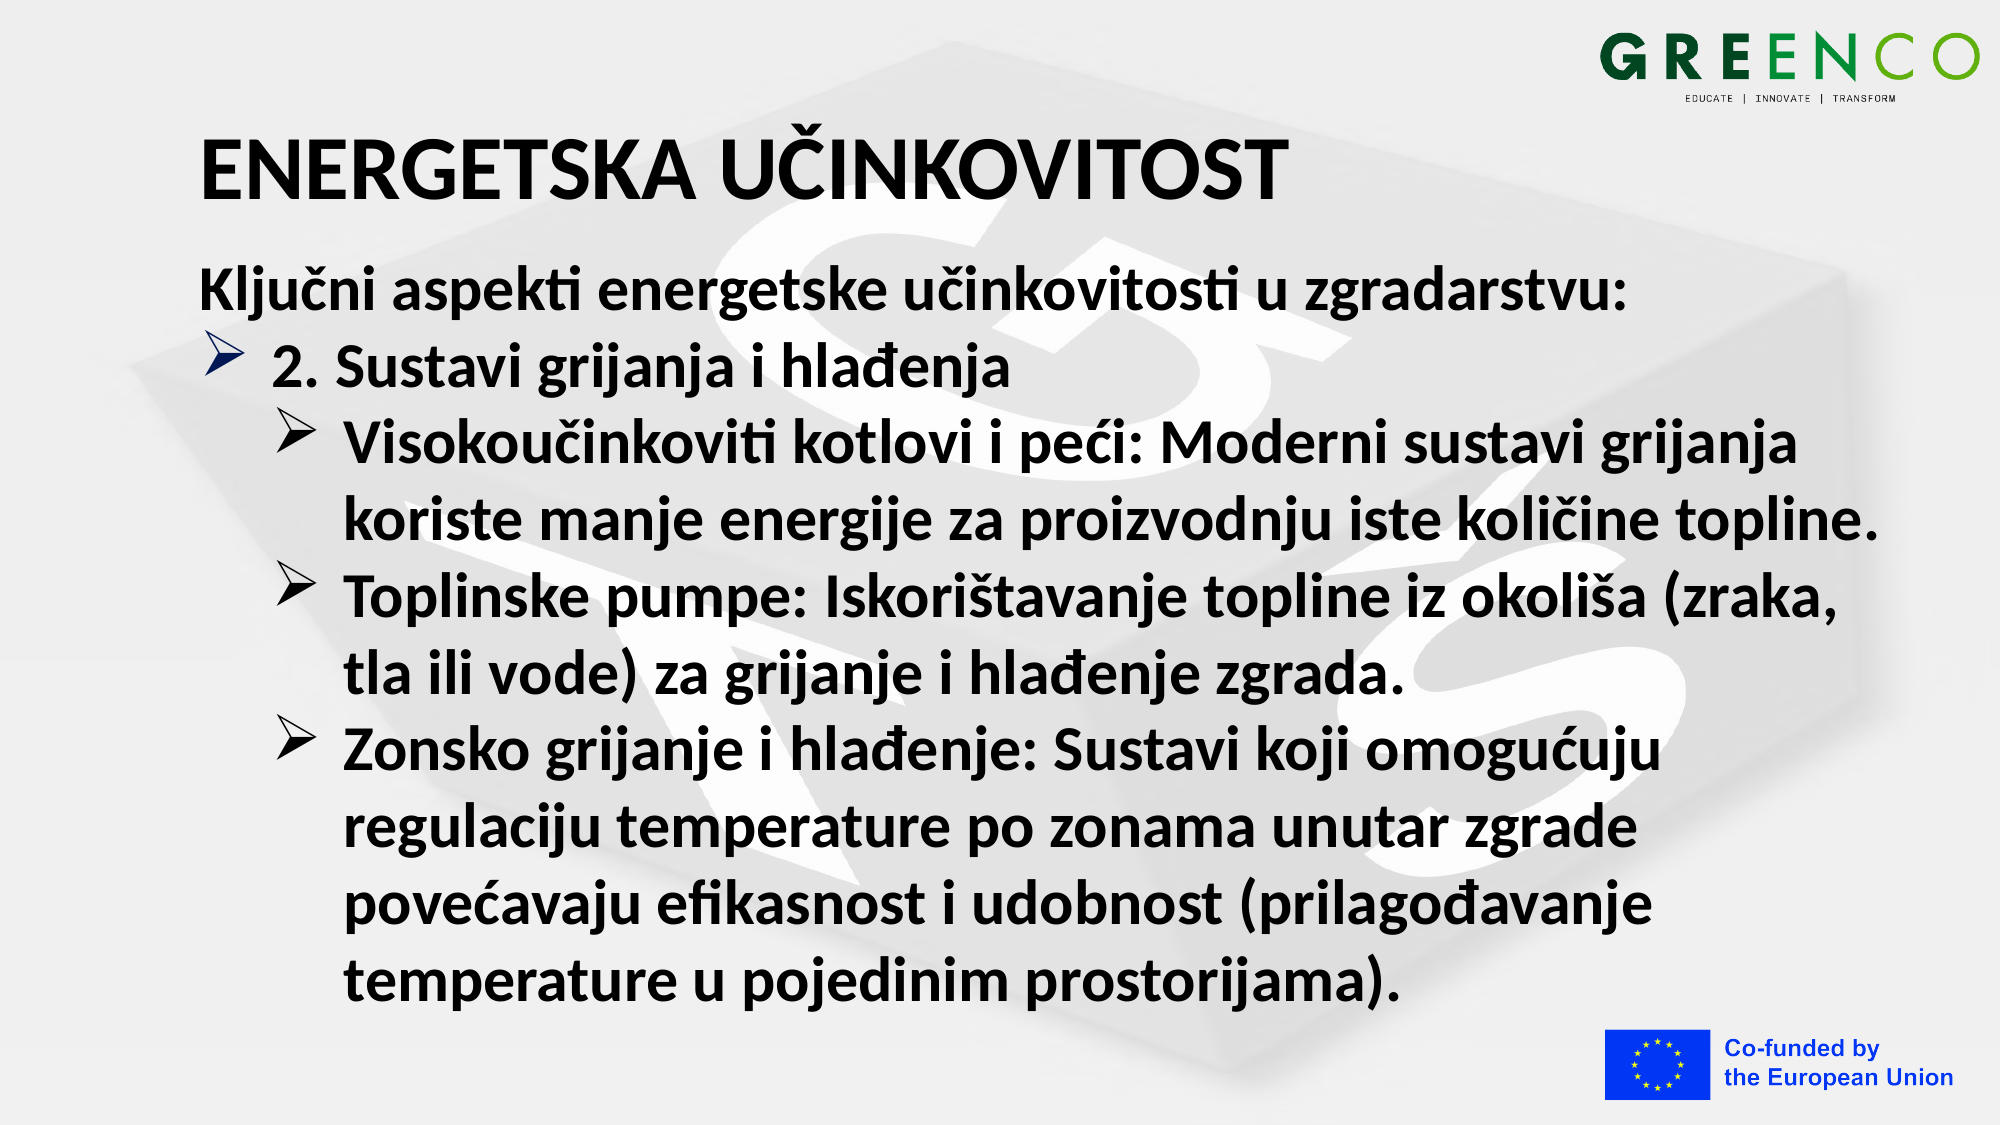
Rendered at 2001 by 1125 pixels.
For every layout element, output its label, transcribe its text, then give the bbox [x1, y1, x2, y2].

picture [1600, 30, 1980, 99]
text_box Ključni aspekti energetske učinkovitosti u zgradarstvu: 2. Sustavi grijanja i hlađenja Visokoučinkoviti kotlovi i peći: Moderni sustavi grijanja koriste manje energije za proizvodnju iste količine topline. Toplinske pumpe: Iskorištavanje topline iz okoliša (zraka, tla ili vode) za grijanje i hlađenje zgrada. Zonsko grijanje i hlađenje: Sustavi koji omogućuju regulaciju temperature po zonama unutar zgrade povećavaju efikasnost i udobnost (prilagođavanje temperature u pojedinim prostorijama). [184, 238, 1900, 1066]
title ENERGETSKA UČINKOVITOST [184, 99, 2000, 213]
picture [1600, 1025, 1980, 1105]
